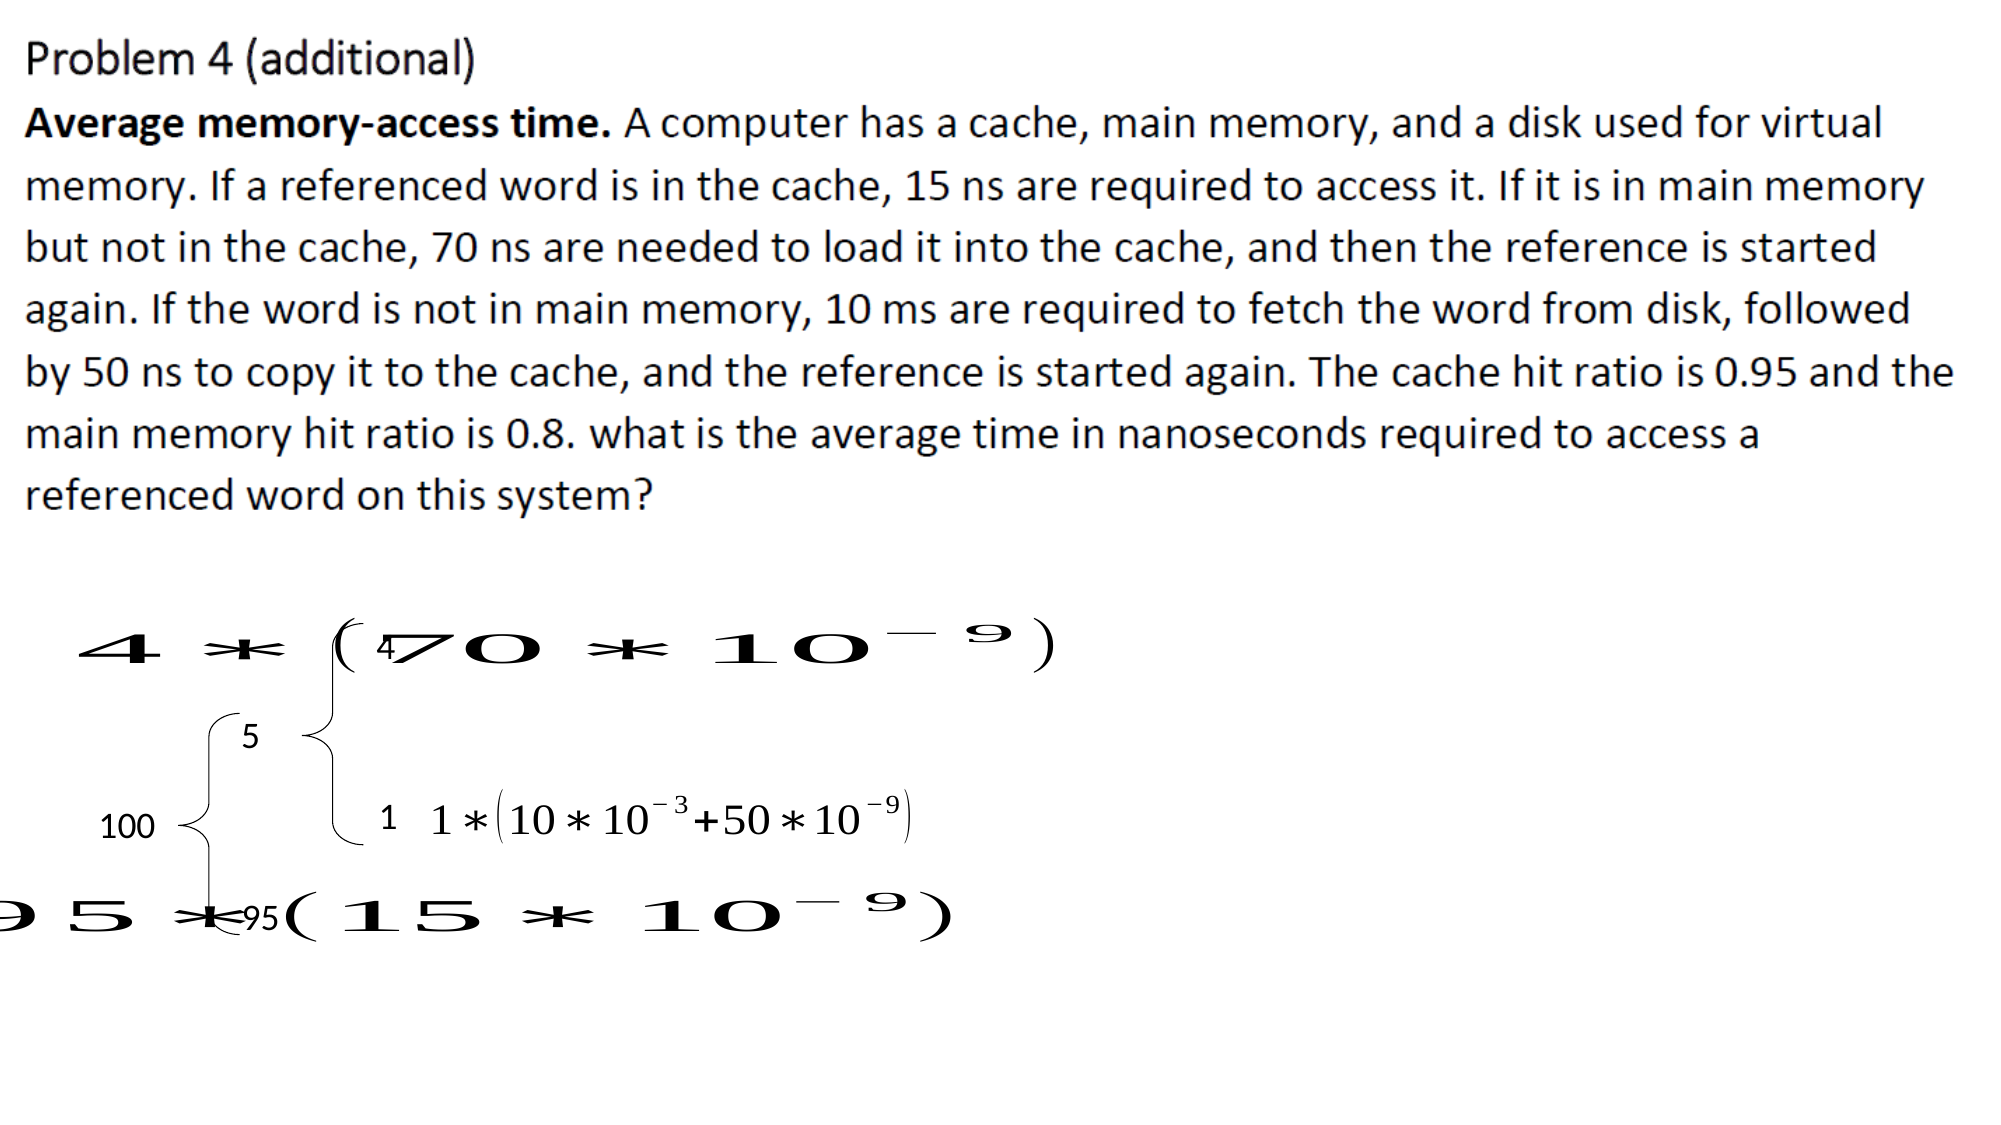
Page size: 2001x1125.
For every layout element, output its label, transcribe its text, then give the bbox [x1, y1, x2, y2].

text_box 5 [226, 703, 276, 764]
text_box [178, 715, 240, 933]
text_box 100 [83, 793, 171, 854]
text_box 4 [361, 615, 411, 675]
text_box [301, 623, 364, 846]
text_box 1 [363, 784, 413, 845]
picture [2, 24, 2000, 531]
text_box 95 [226, 885, 295, 946]
